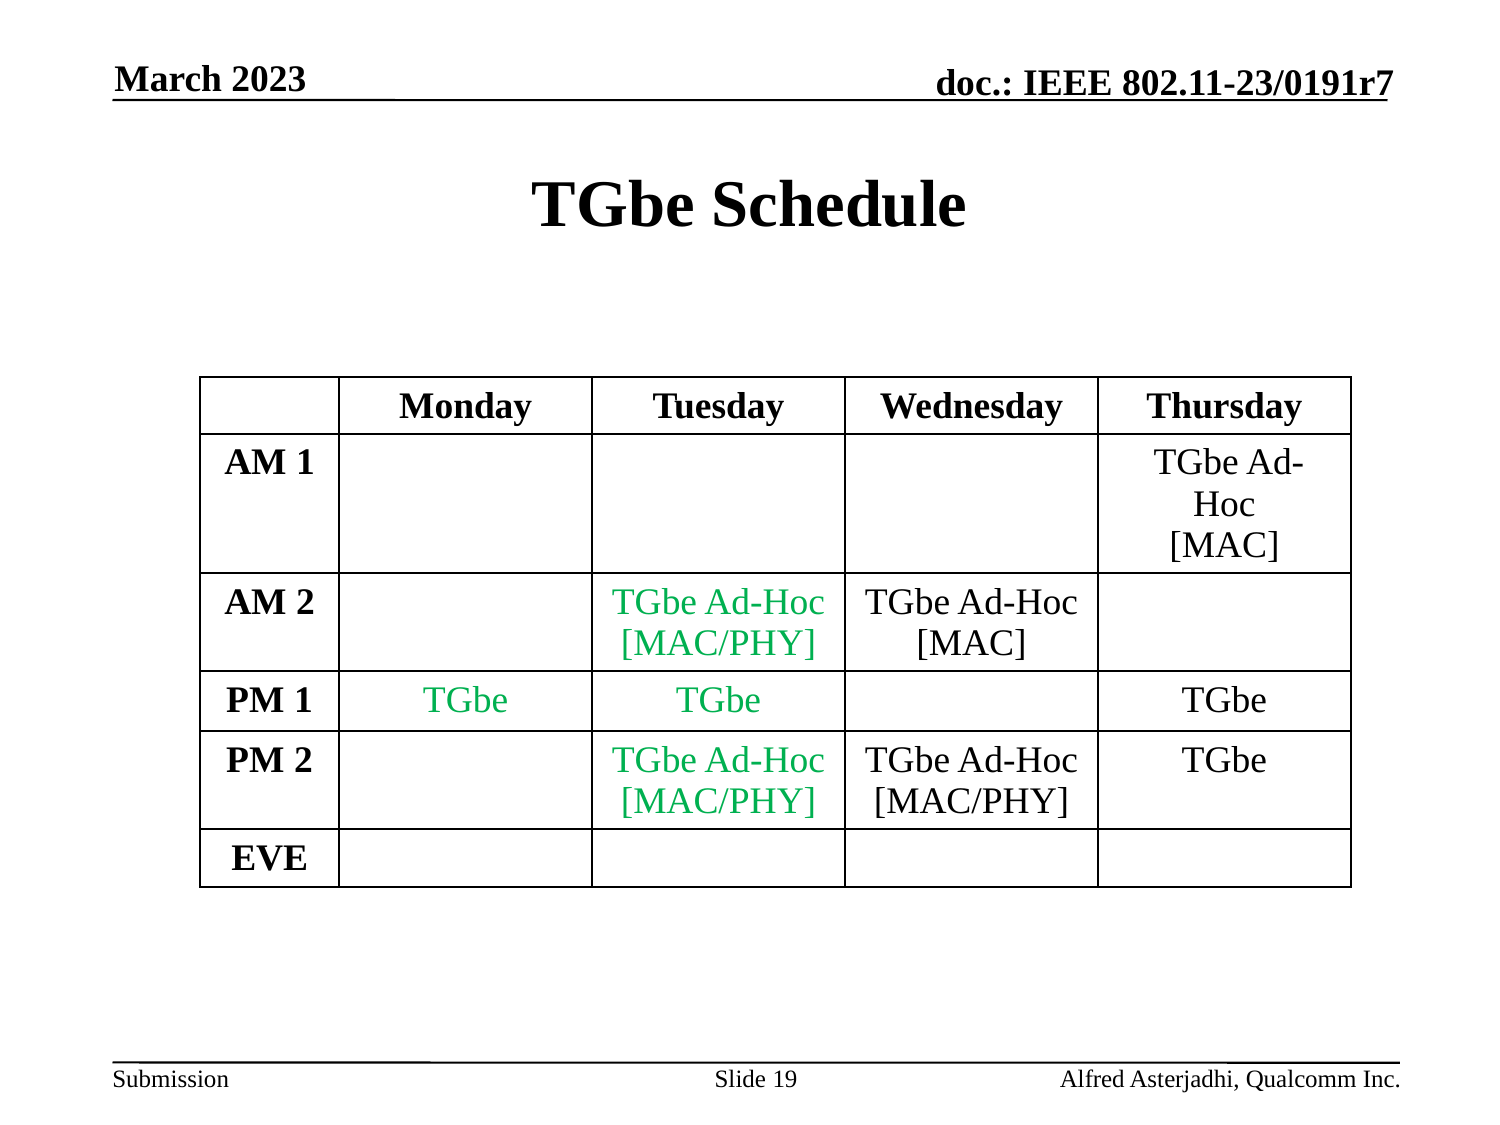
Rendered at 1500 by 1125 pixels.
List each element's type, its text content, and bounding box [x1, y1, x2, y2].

slide_number Slide 19 [712, 1061, 800, 1123]
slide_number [114, 54, 423, 100]
table_cell [593, 830, 844, 886]
table_cell [1099, 830, 1350, 886]
title TGbe Schedule [112, 112, 1388, 288]
table_cell [1099, 574, 1350, 670]
table_header Monday [340, 378, 591, 433]
table_cell PM 2 [201, 732, 338, 828]
table_cell [593, 435, 844, 572]
table_cell EVE [201, 830, 338, 886]
table_cell PM 1 [201, 672, 338, 730]
table_header Tuesday [593, 378, 844, 433]
table_cell TGbe [593, 672, 844, 730]
table_header Wednesday [846, 378, 1097, 433]
table_cell TGbe Ad-Hoc [MAC] [846, 574, 1097, 670]
table_cell TGbe Ad-Hoc [MAC] [1099, 435, 1350, 572]
table_header [201, 378, 338, 433]
table_cell TGbe [340, 672, 591, 730]
footer Alfred Asterjadhi, Qualcomm Inc. [878, 1061, 1402, 1093]
table_cell TGbe [1099, 672, 1350, 730]
table_cell AM 2 [201, 574, 338, 670]
table_cell TGbe [1099, 732, 1350, 828]
table_header Thursday [1099, 378, 1350, 433]
table_cell [340, 732, 591, 828]
table_cell [846, 830, 1097, 886]
table_cell [340, 830, 591, 886]
table_cell [846, 672, 1097, 730]
table_cell [846, 435, 1097, 572]
table_cell TGbe Ad-Hoc [MAC/PHY] [593, 732, 844, 828]
table_cell [340, 435, 591, 572]
table_cell AM 1 [201, 435, 338, 572]
table_cell [340, 574, 591, 670]
table_cell TGbe Ad-Hoc [MAC/PHY] [593, 574, 844, 670]
table_cell TGbe Ad-Hoc [MAC/PHY] [846, 732, 1097, 828]
